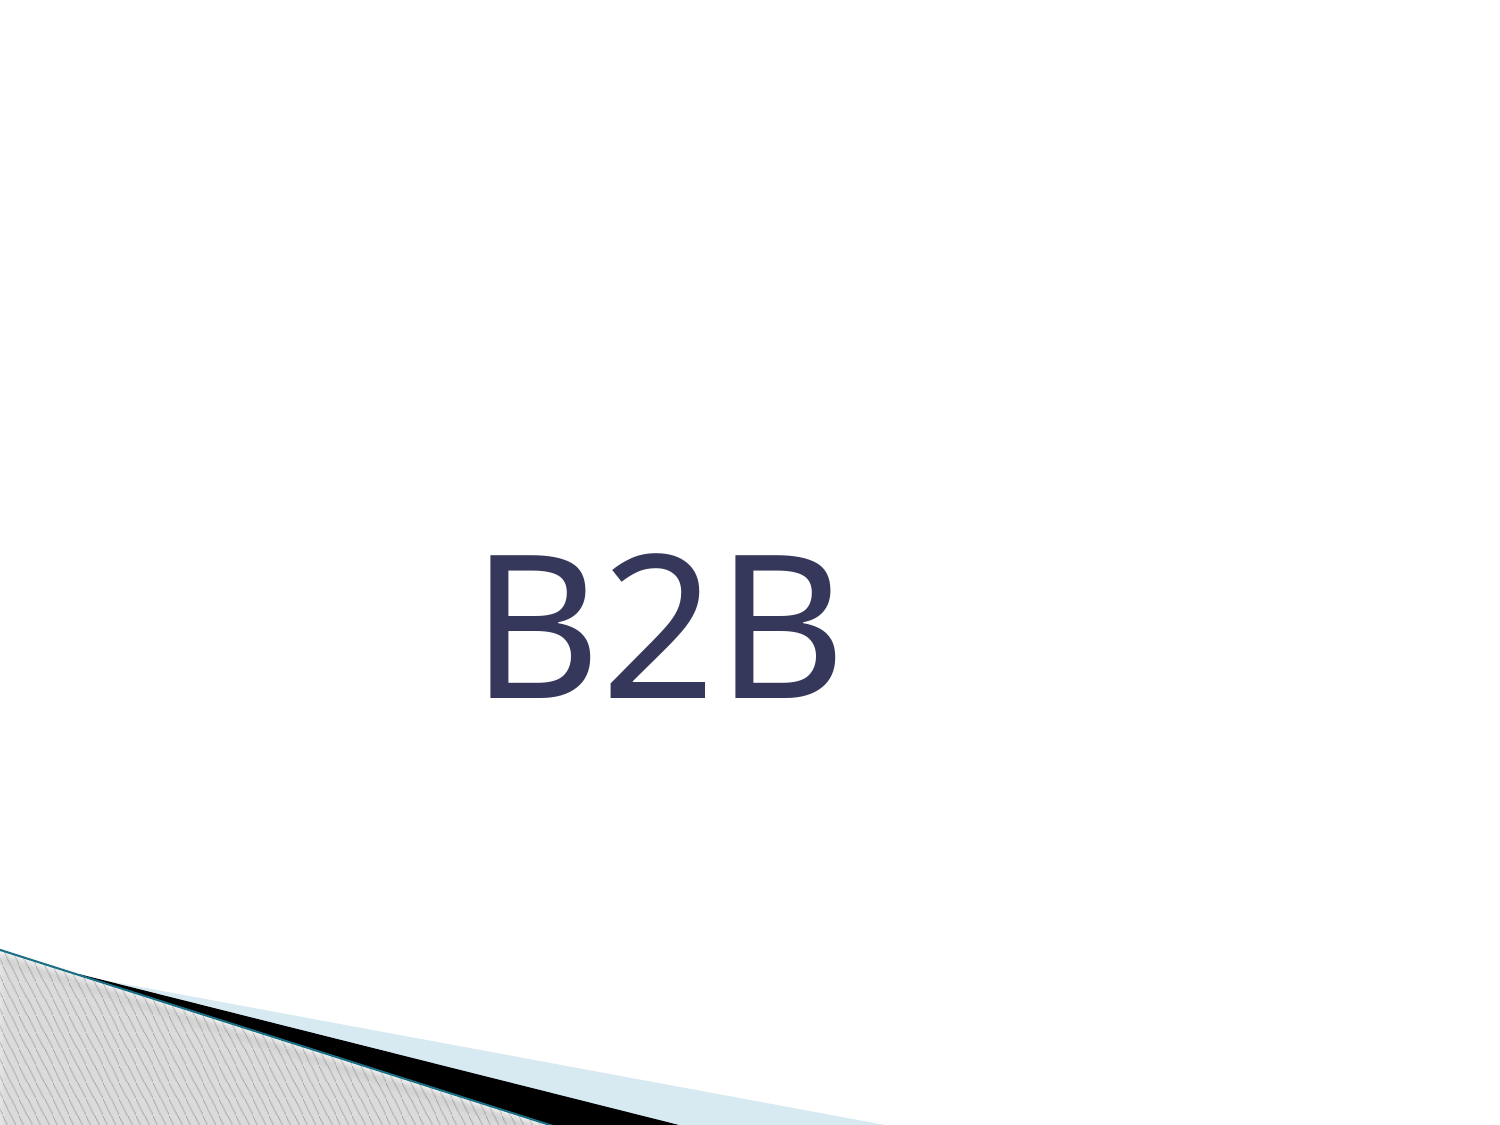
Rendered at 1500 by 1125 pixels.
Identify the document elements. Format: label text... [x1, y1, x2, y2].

list B2B [75, 243, 1425, 986]
